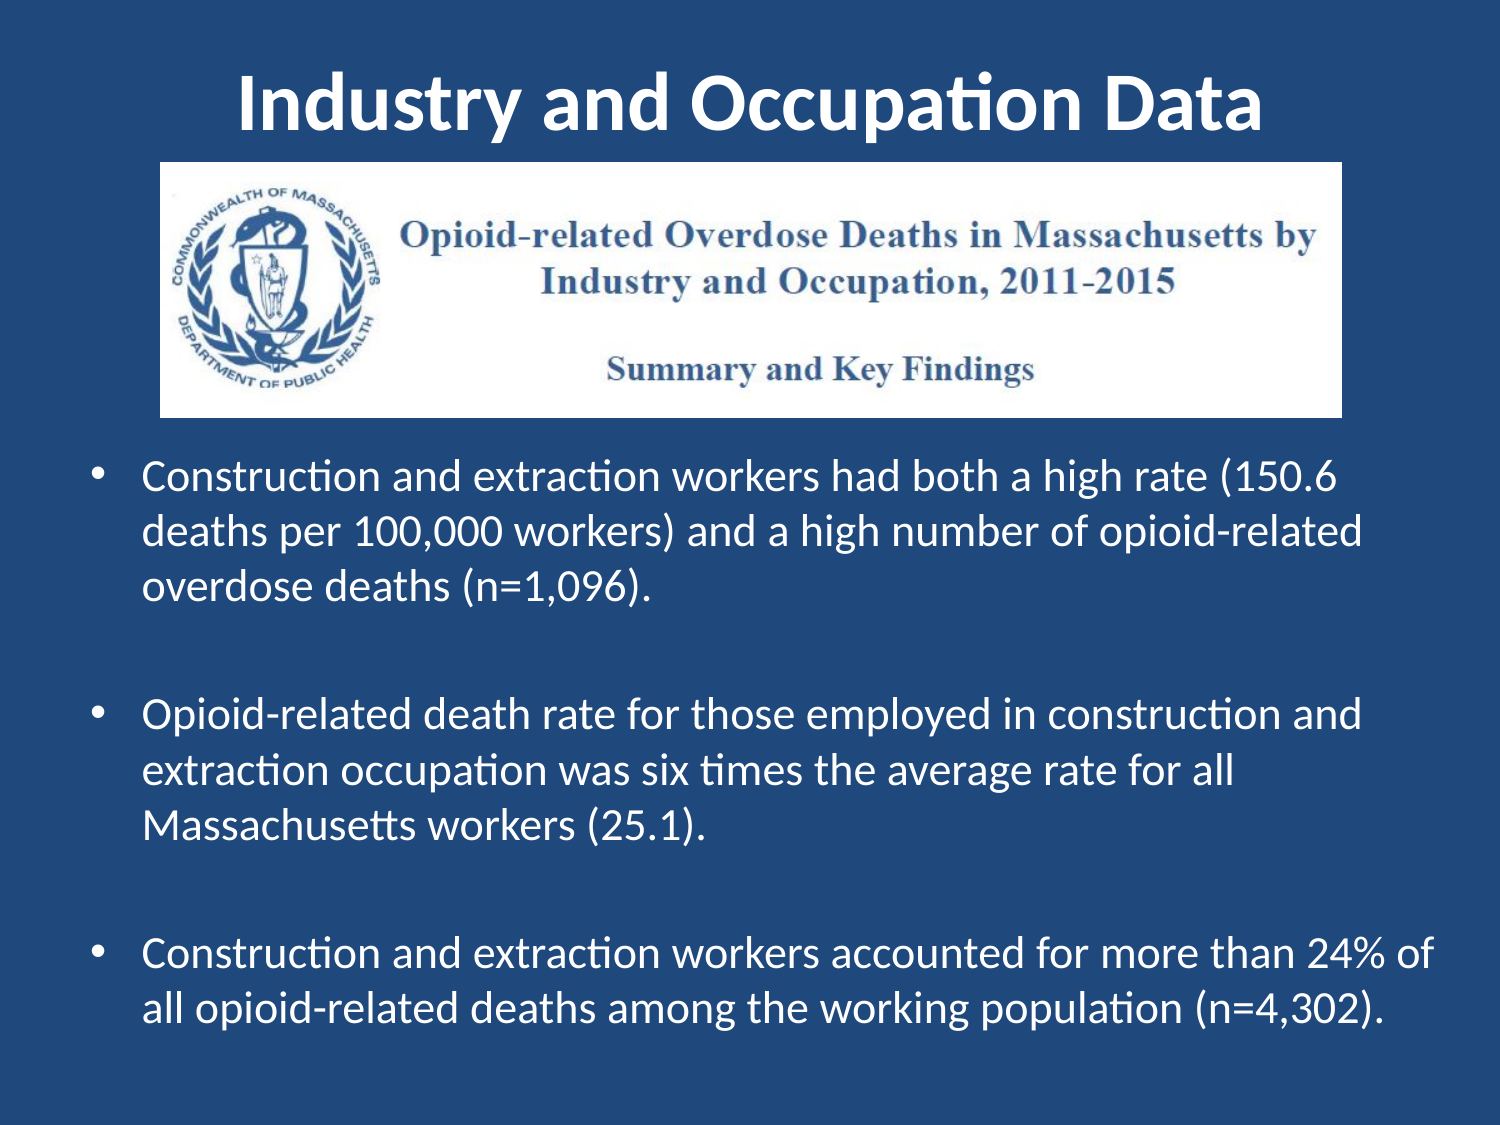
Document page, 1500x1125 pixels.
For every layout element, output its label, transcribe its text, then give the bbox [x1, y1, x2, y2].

picture [159, 162, 1342, 418]
list Construction and extraction workers had both a high rate (150.6 deaths per 100,000 workers) and a high number of opioid-related overdose deaths (n=1,096). Opioid-related death rate for those employed in construction and extraction occupation was six times the average rate for all Massachusetts workers (25.1). Construction and extraction workers accounted for more than 24% of all opioid-related deaths among the working population (n=4,302). [75, 437, 1463, 1100]
title Industry and Occupation Data [0, 3, 1500, 191]
